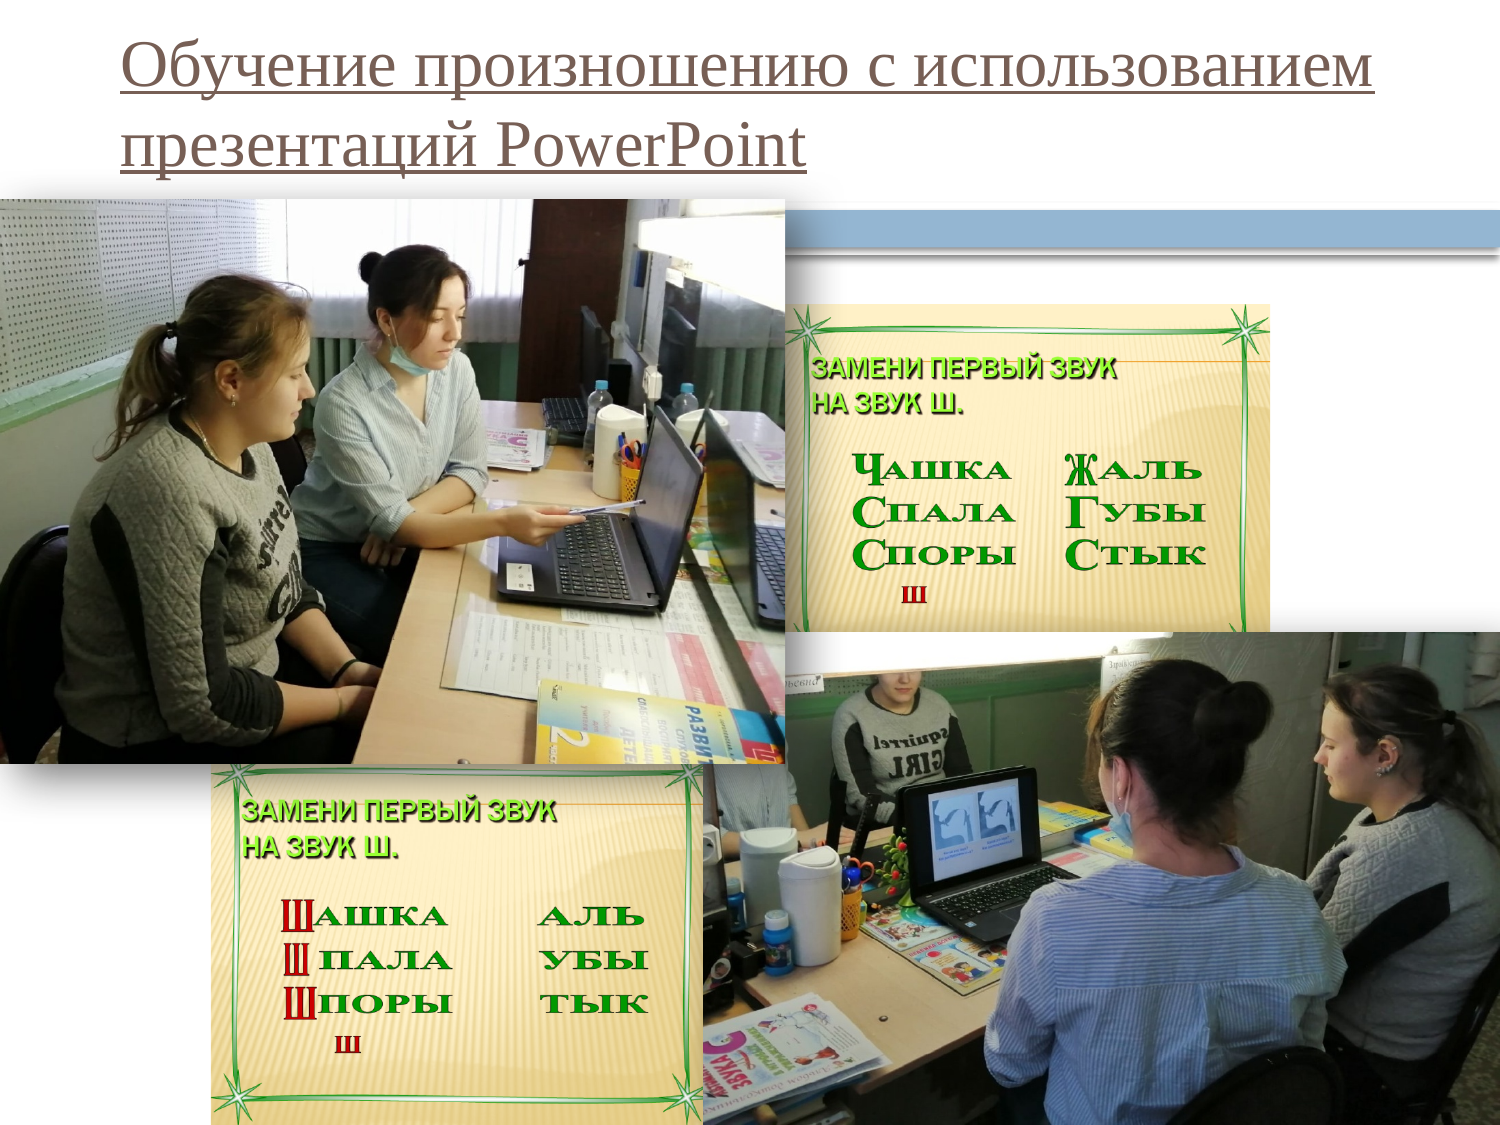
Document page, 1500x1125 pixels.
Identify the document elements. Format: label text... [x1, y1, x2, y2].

picture [0, 198, 1500, 1125]
title Обучение произношению с использованием презентаций PowerPoint [105, 58, 1443, 222]
